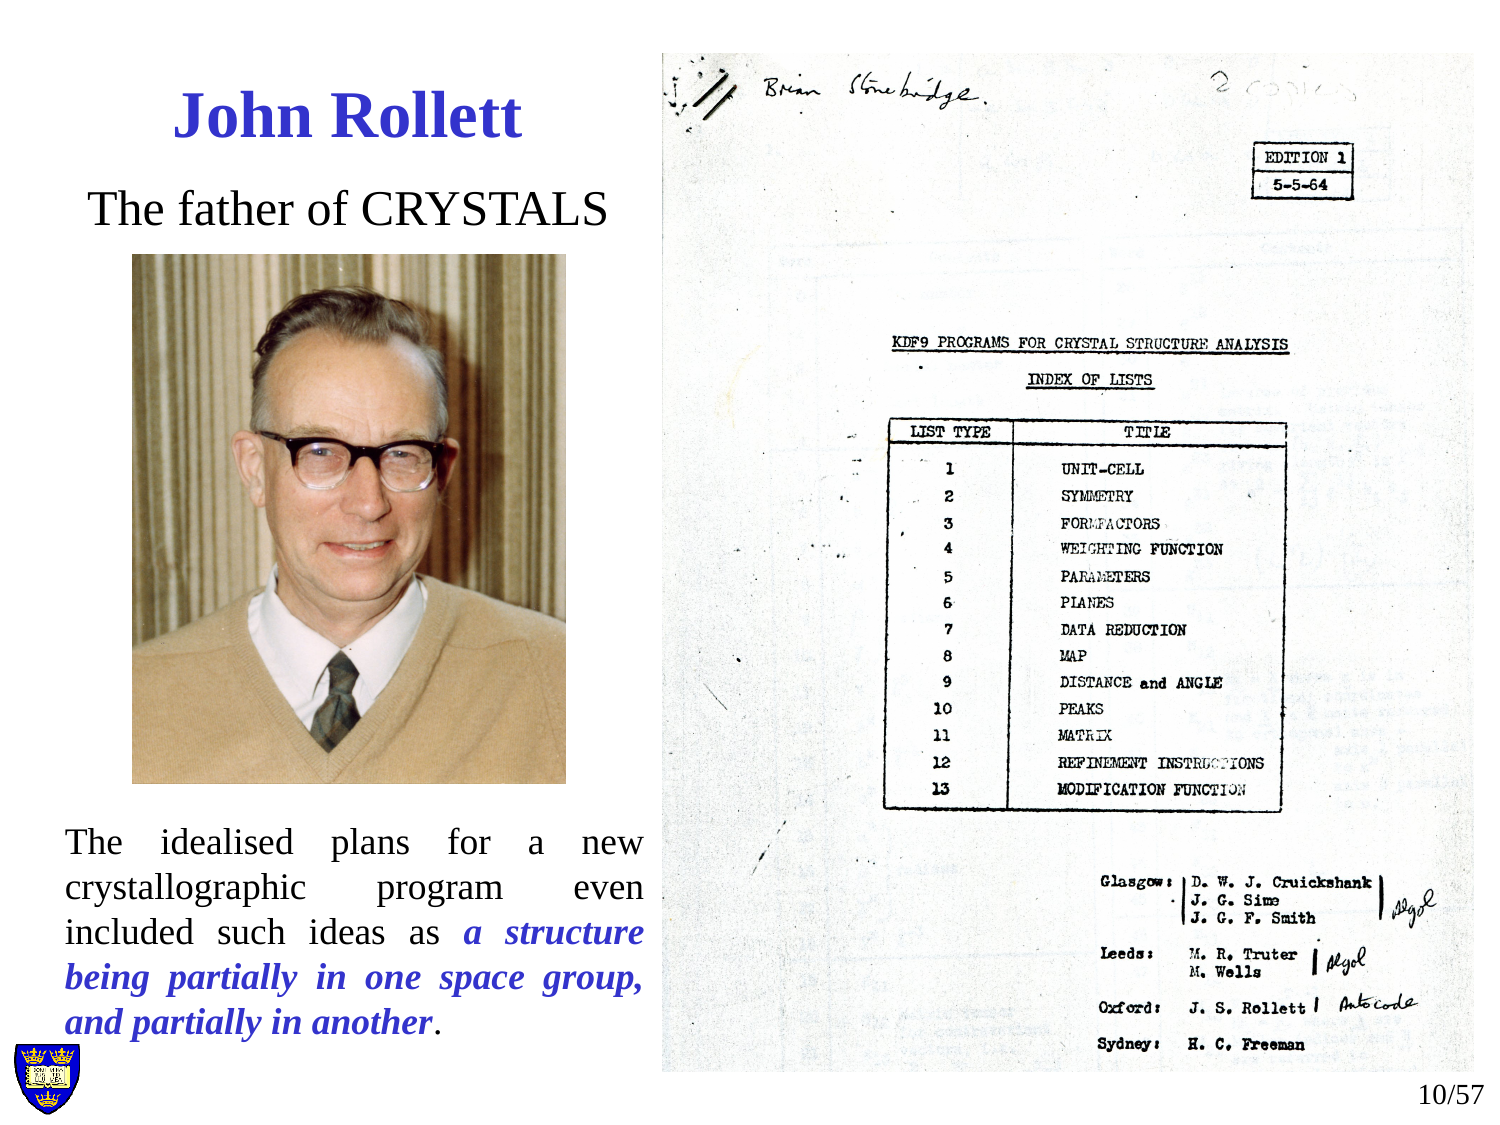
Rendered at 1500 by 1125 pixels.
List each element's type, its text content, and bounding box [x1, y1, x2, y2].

picture [661, 52, 1474, 1072]
text_box John Rollett The father of CRYSTALS [55, 63, 641, 243]
picture [131, 254, 566, 784]
text_box The idealised plans for a new crystallographic program even included such ideas as a structure being partially in one space group, and partially in another. [50, 809, 656, 1050]
picture [14, 1044, 80, 1115]
slide_number 10/57 [1362, 1068, 1500, 1115]
